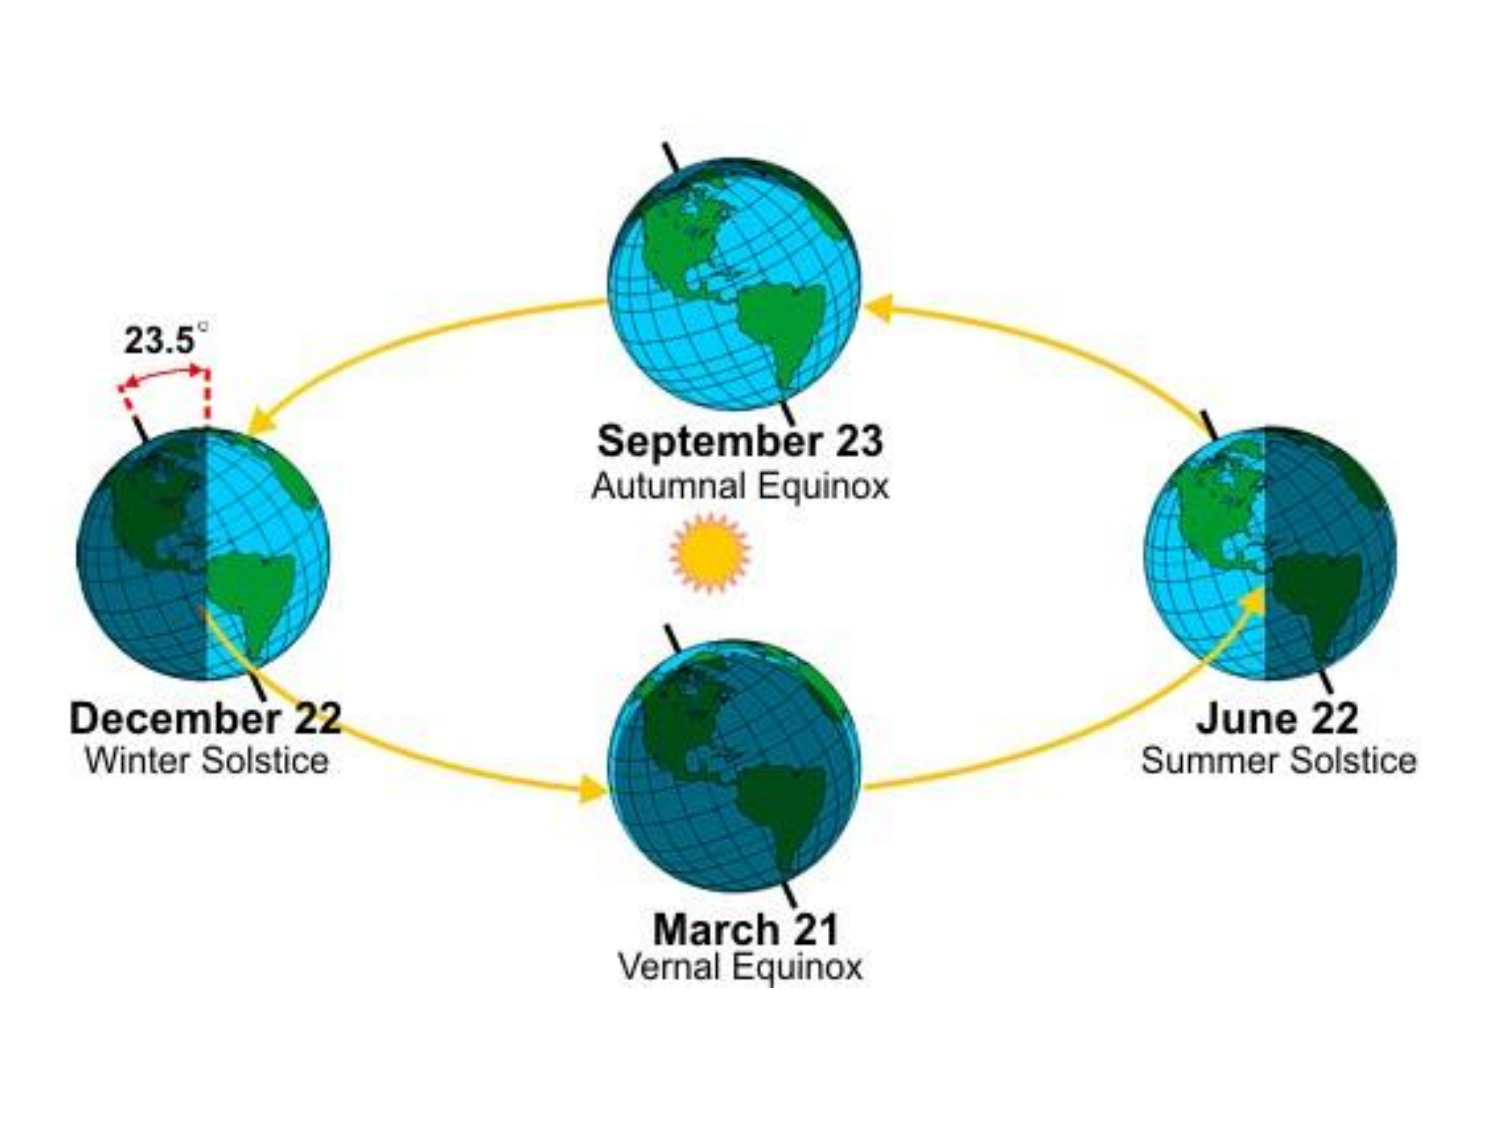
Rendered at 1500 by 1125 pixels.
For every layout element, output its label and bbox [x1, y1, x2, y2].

picture [48, 124, 1432, 988]
